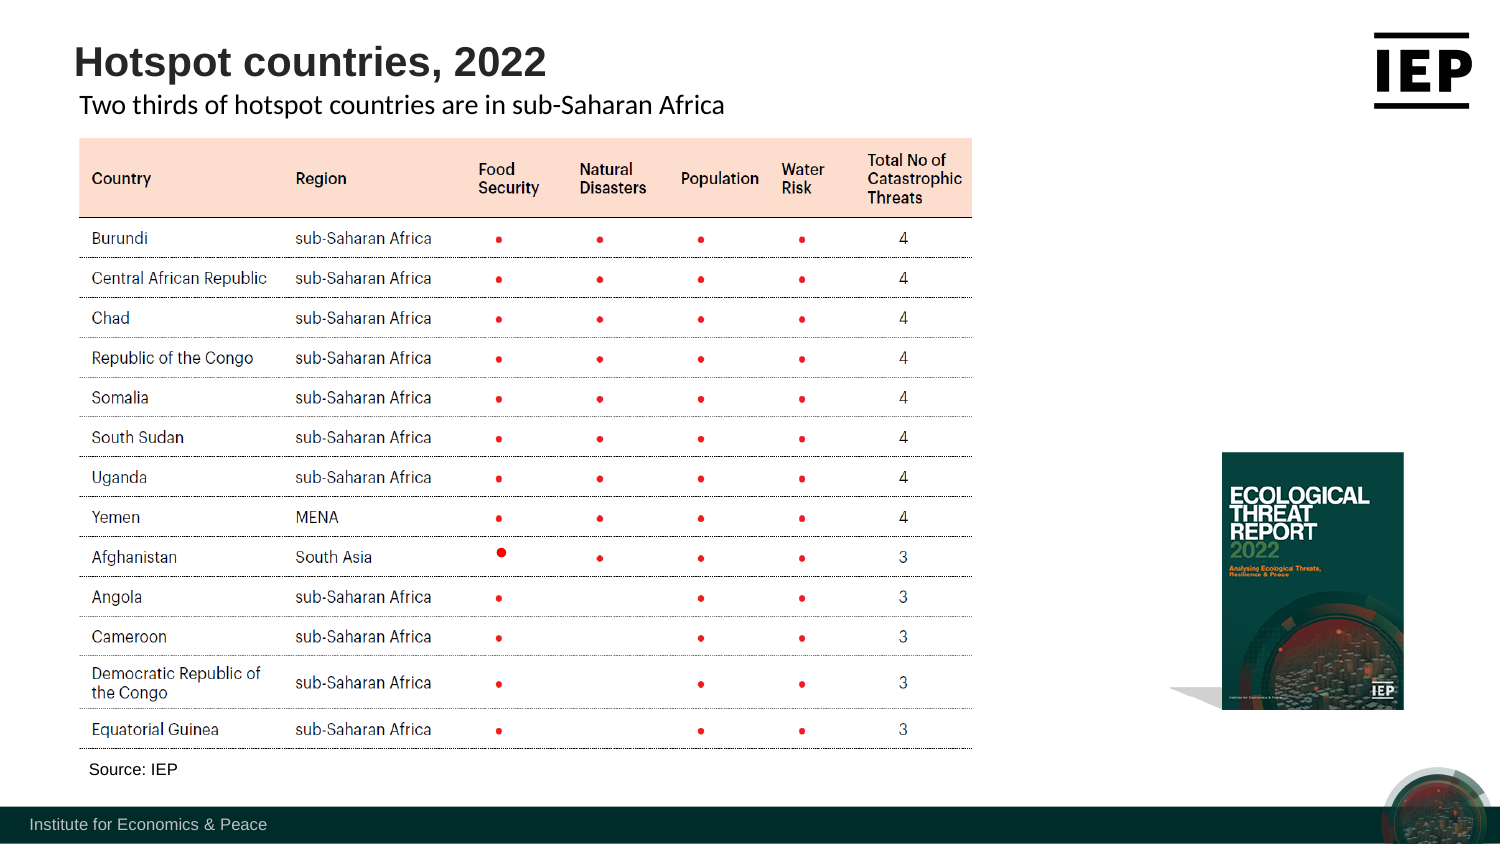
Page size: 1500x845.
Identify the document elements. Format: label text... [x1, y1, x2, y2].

text_box Source: IEP [73, 751, 524, 787]
picture [74, 138, 972, 751]
text_box Hotspot countries, 2022 [73, 40, 863, 86]
picture [1373, 760, 1500, 844]
picture [1154, 447, 1414, 732]
picture [1373, 32, 1473, 109]
text_box Two thirds of hotspot countries are in sub-Saharan Africa [64, 78, 742, 128]
